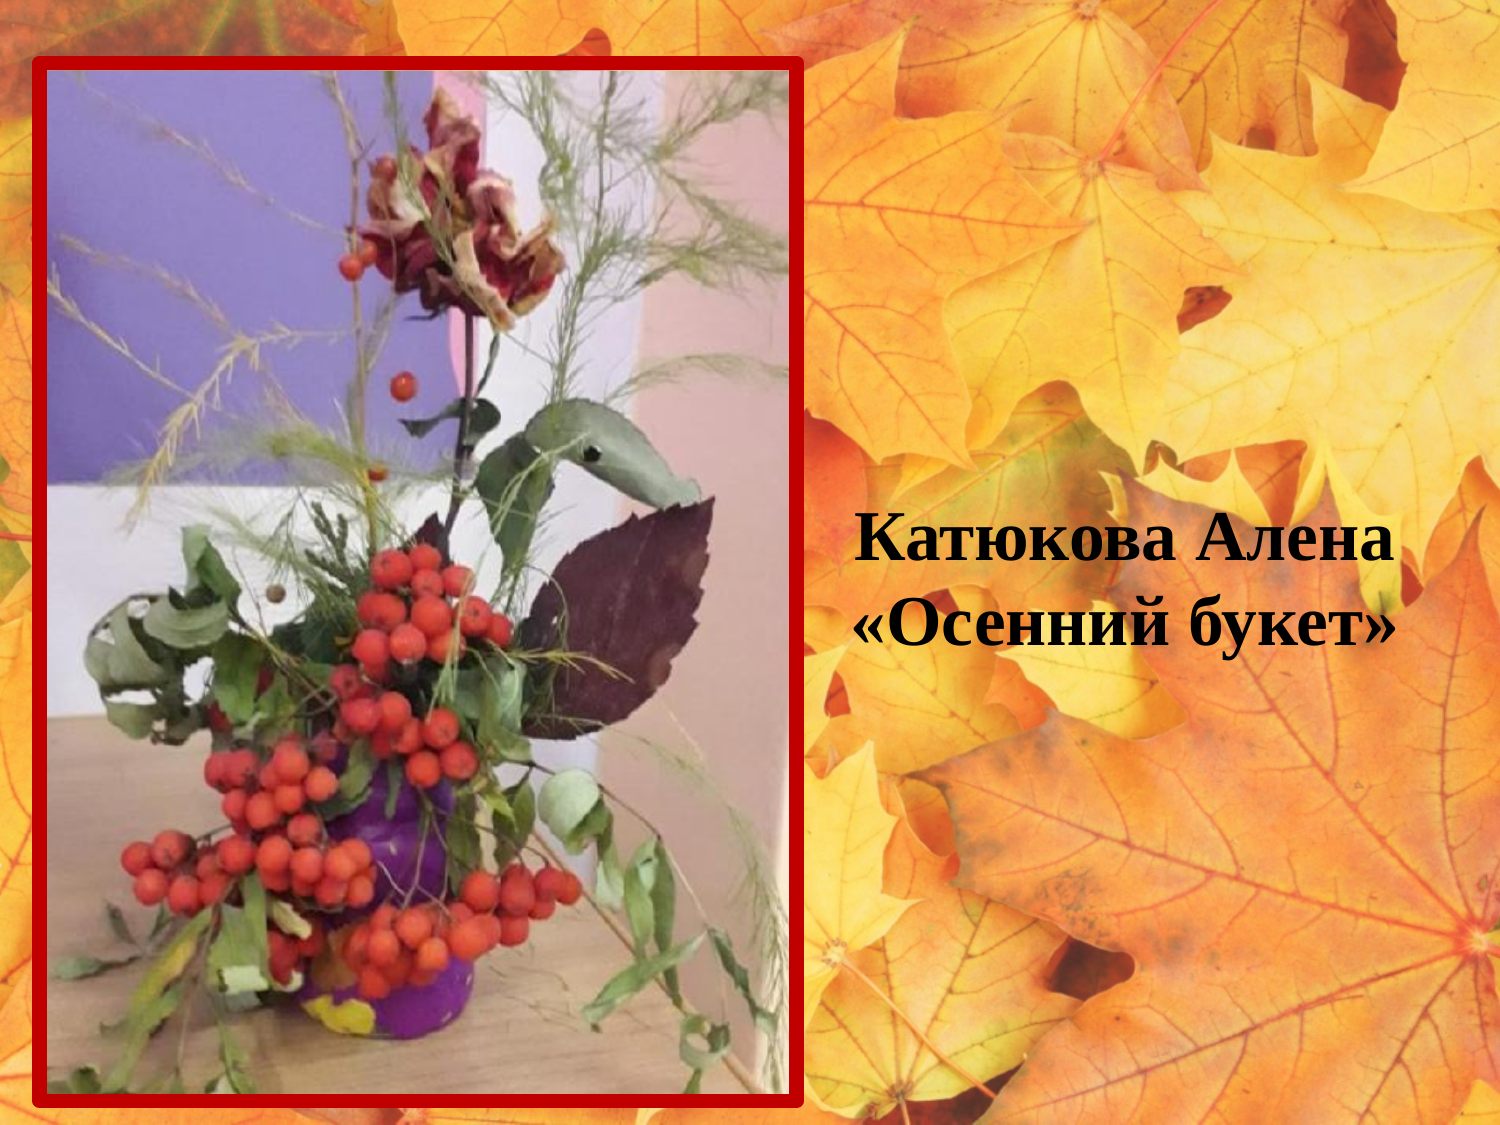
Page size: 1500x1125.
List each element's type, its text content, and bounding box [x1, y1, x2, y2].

title Катюкова Алена «Осенний букет» [934, 480, 1500, 668]
picture [47, 71, 789, 210]
picture [47, 954, 789, 1094]
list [0, 210, 930, 954]
